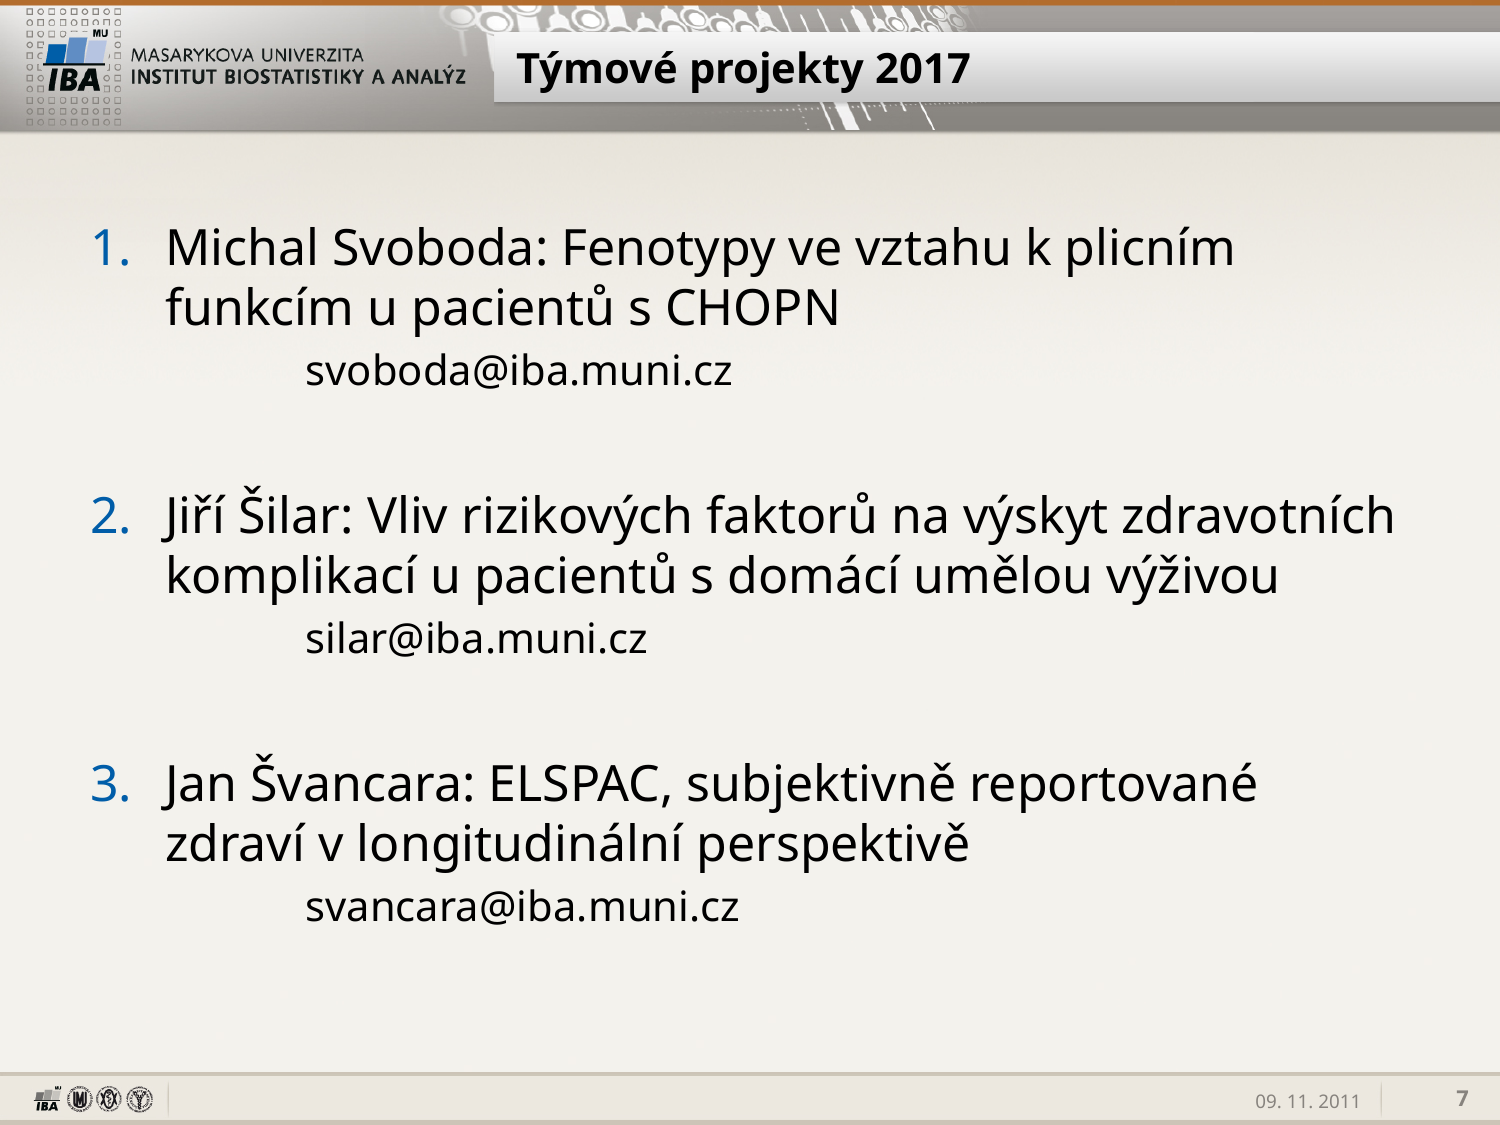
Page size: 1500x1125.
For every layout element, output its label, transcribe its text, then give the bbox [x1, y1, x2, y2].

slide_number 7 [1399, 1080, 1484, 1118]
picture [0, 0, 1500, 1125]
title Týmové projekty 2017 [501, 31, 1471, 103]
slide_number 09. 11. 2011 [1057, 1082, 1377, 1125]
list Michal Svoboda: Fenotypy ve vztahu k plicním funkcím u pacientů s CHOPN svoboda@iba.muni.cz Jiří Šilar: Vliv rizikových faktorů na výskyt zdravotních komplikací u pacientů s domácí umělou výživou silar@iba.muni.cz Jan Švancara: ELSPAC, subjektivně reportované zdraví v longitudinální perspektivě svancara@iba.muni.cz [75, 208, 1425, 1053]
